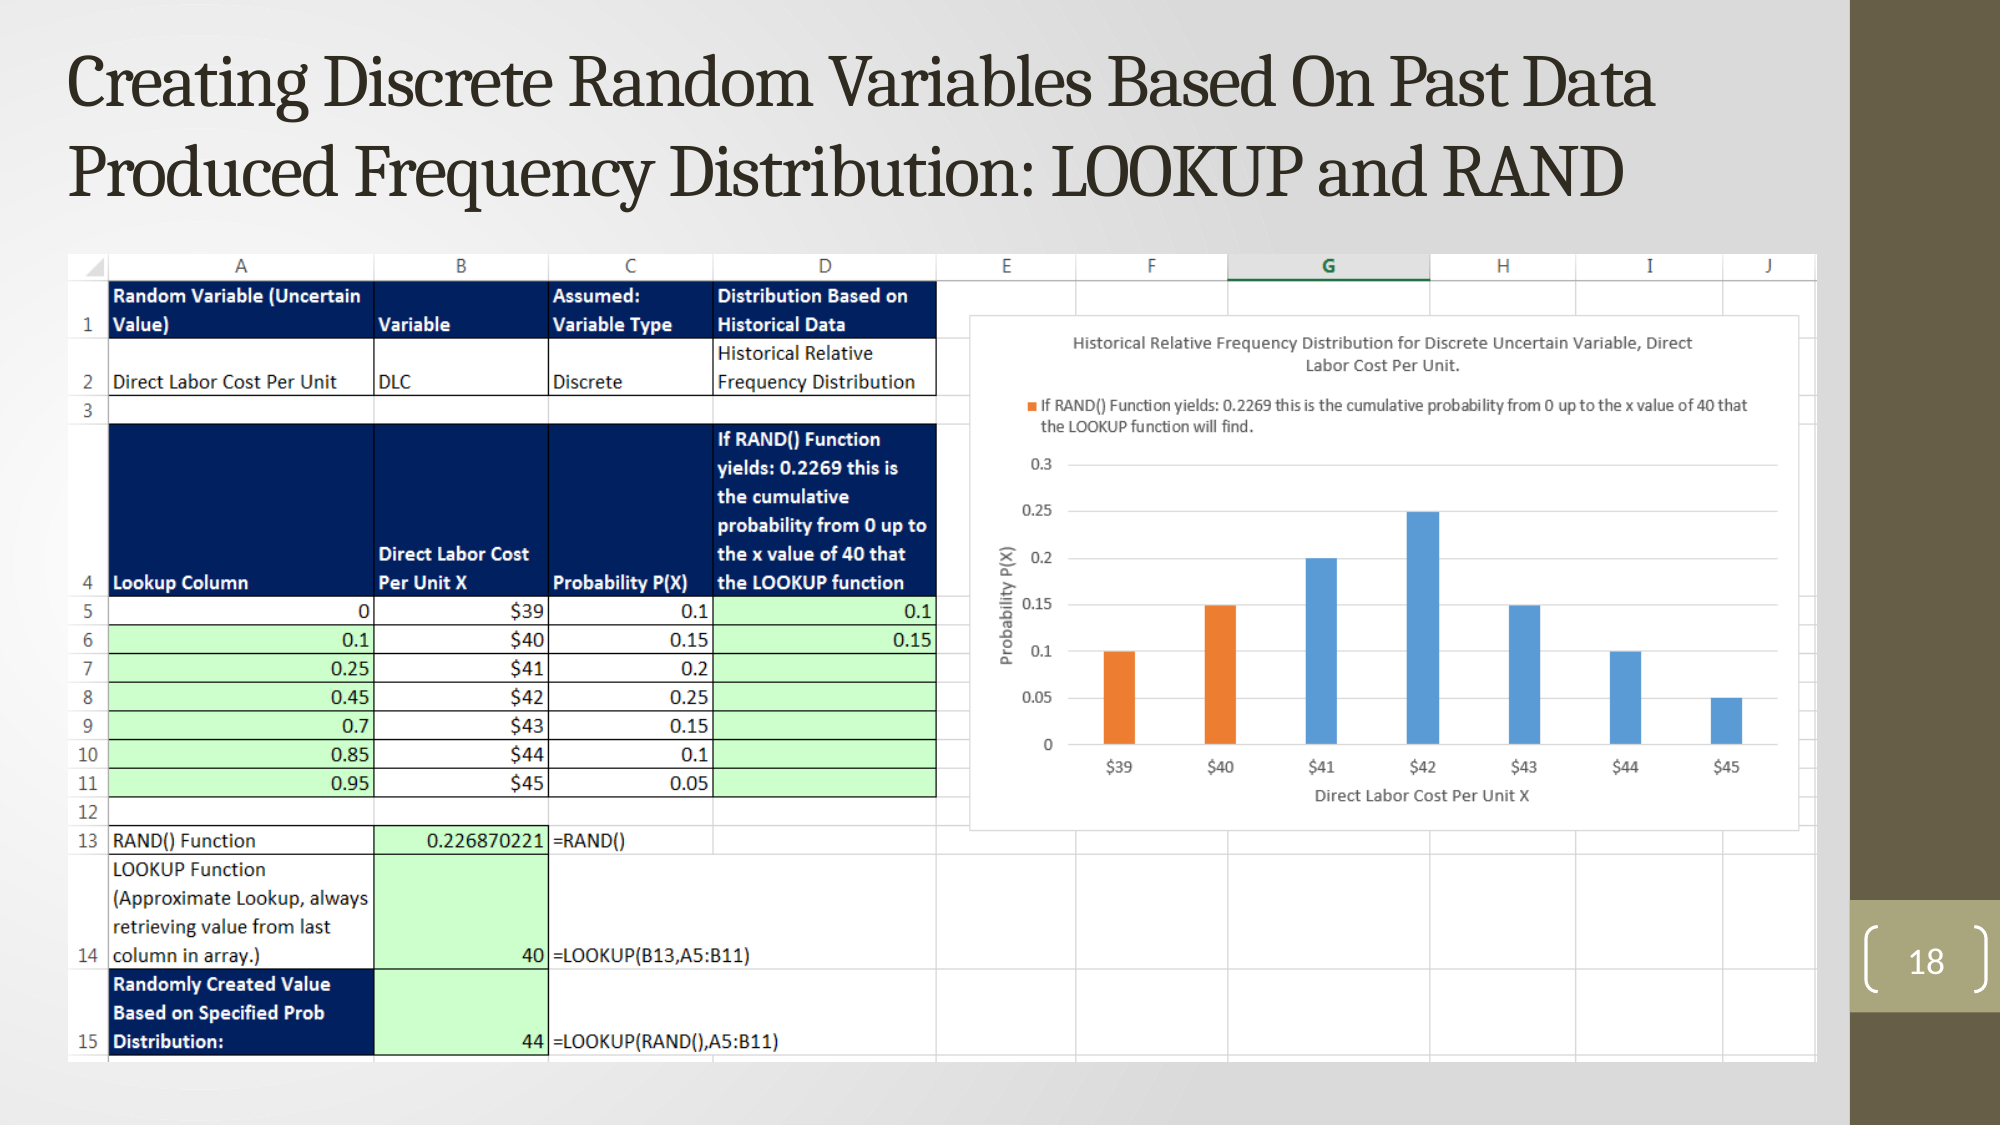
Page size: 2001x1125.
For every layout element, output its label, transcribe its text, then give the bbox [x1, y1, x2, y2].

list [67, 253, 1817, 1063]
slide_number 18 [1864, 925, 1988, 994]
title Creating Discrete Random Variables Based On Past Data Produced Frequency Distribution: LOOKUP and RAND [52, 45, 1833, 197]
